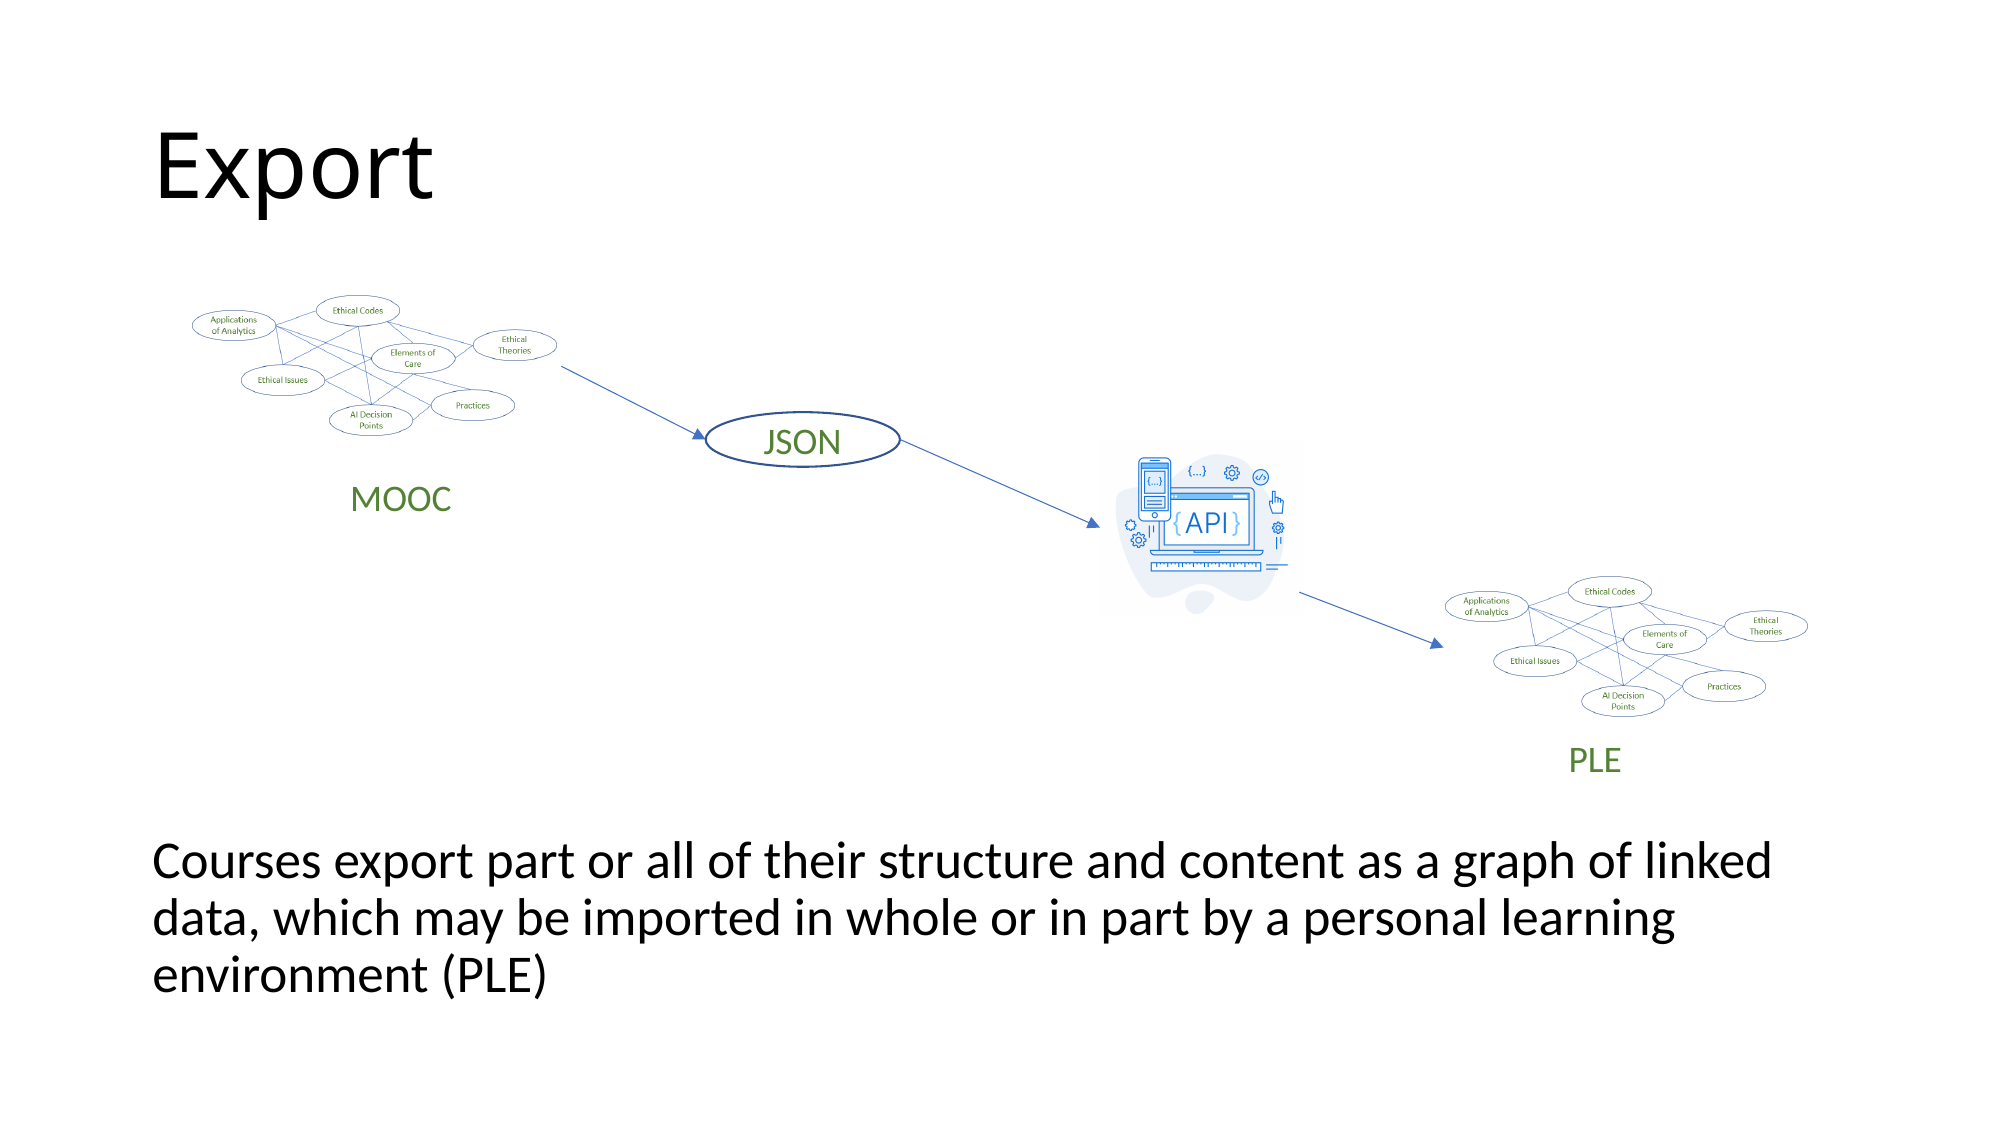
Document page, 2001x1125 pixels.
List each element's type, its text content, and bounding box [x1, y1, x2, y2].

text_box MOOC [335, 466, 482, 527]
text_box JSON [704, 411, 901, 468]
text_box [1299, 592, 1444, 648]
title Export [137, 59, 1863, 278]
text_box PLE [1553, 727, 1700, 788]
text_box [561, 366, 706, 440]
picture [1443, 574, 1813, 721]
list Courses export part or all of their structure and content as a graph of linked data, which may be imported in whole or in part by a personal learning environment (PLE) [137, 825, 1863, 1014]
picture [1099, 439, 1305, 616]
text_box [899, 439, 1100, 528]
picture [190, 293, 562, 440]
